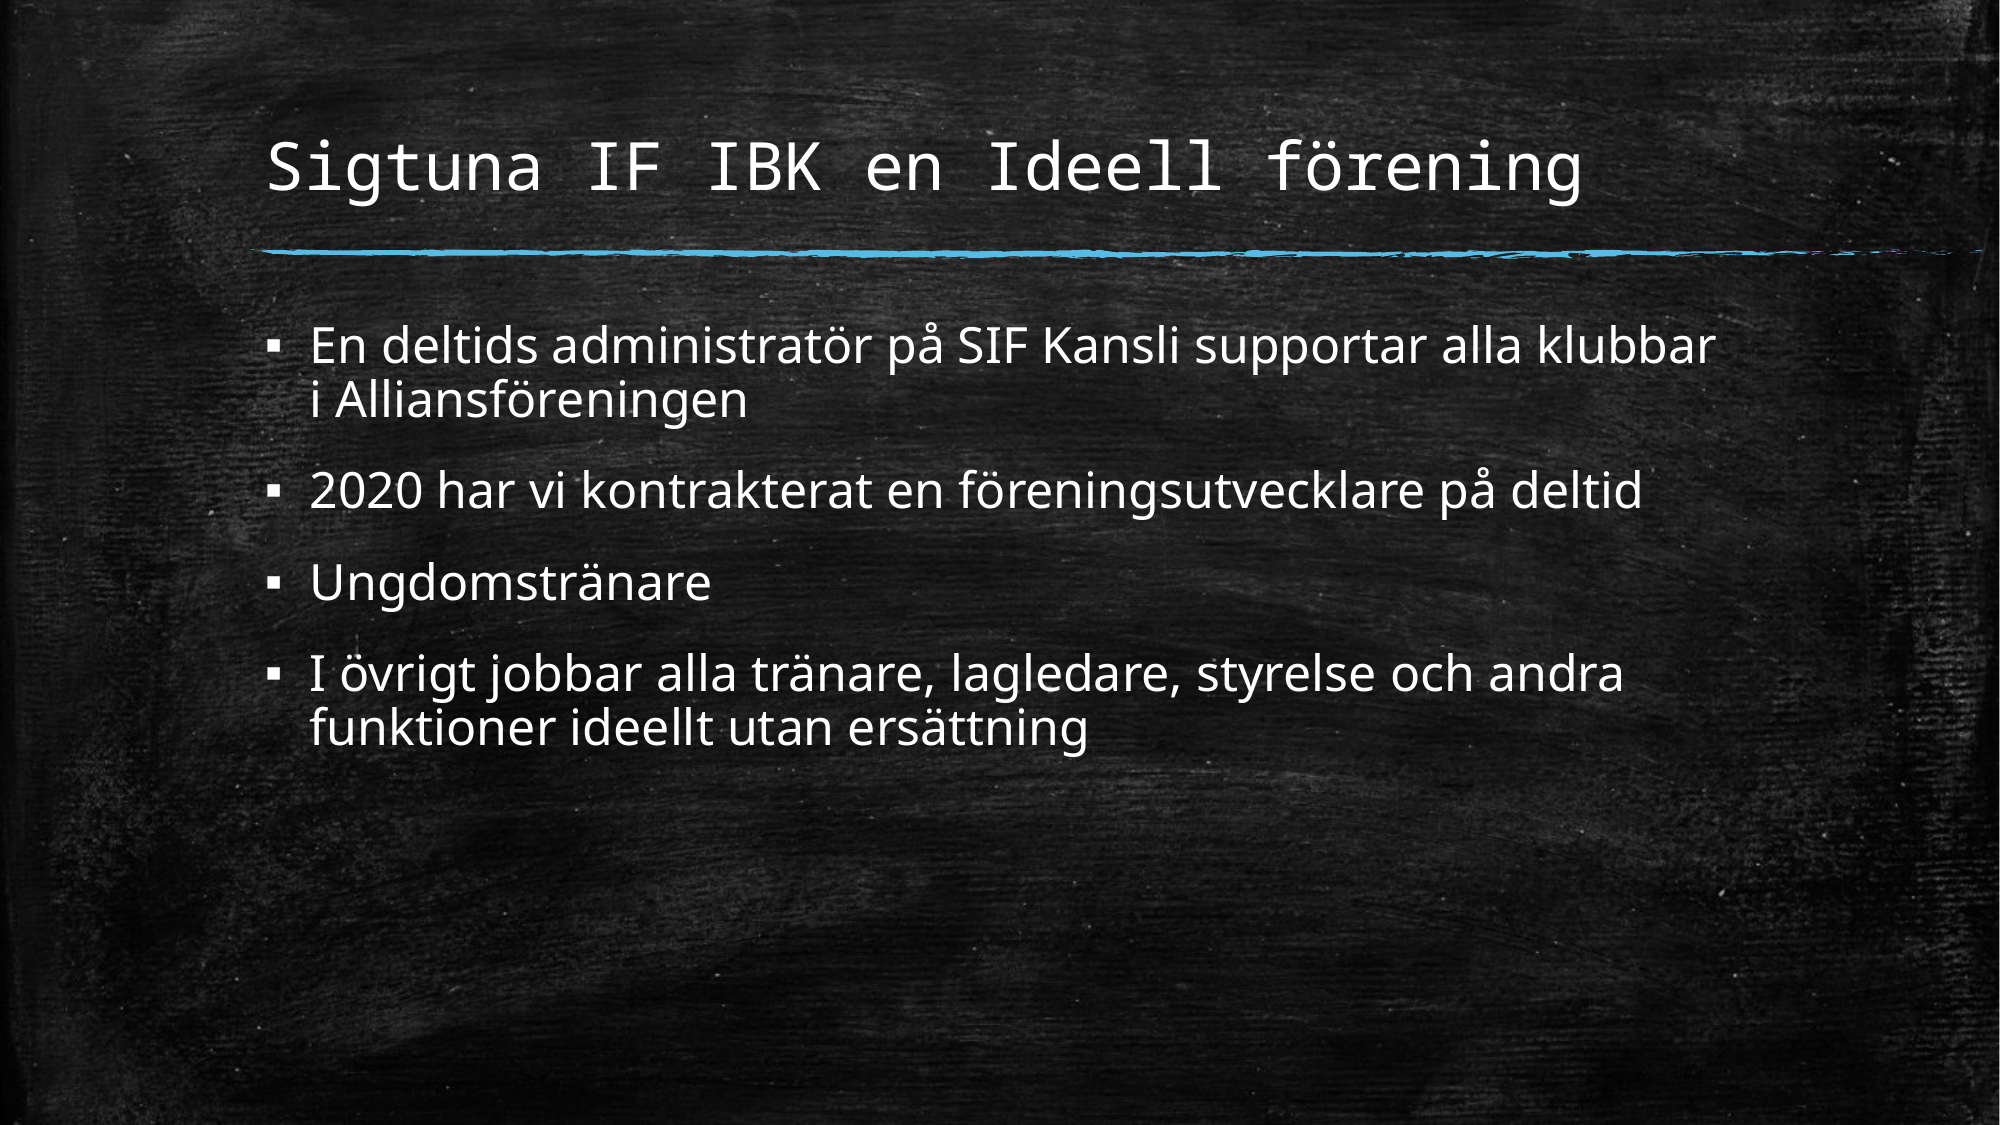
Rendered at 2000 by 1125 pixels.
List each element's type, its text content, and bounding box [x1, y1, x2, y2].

title Sigtuna IF IBK en Ideell förening [249, 45, 1750, 213]
list En deltids administratör på SIF Kansli supportar alla klubbar i Alliansföreningen 2020 har vi kontrakterat en föreningsutvecklare på deltid Ungdomstränare I övrigt jobbar alla tränare, lagledare, styrelse och andra funktioner ideellt utan ersättning [249, 312, 1750, 1013]
